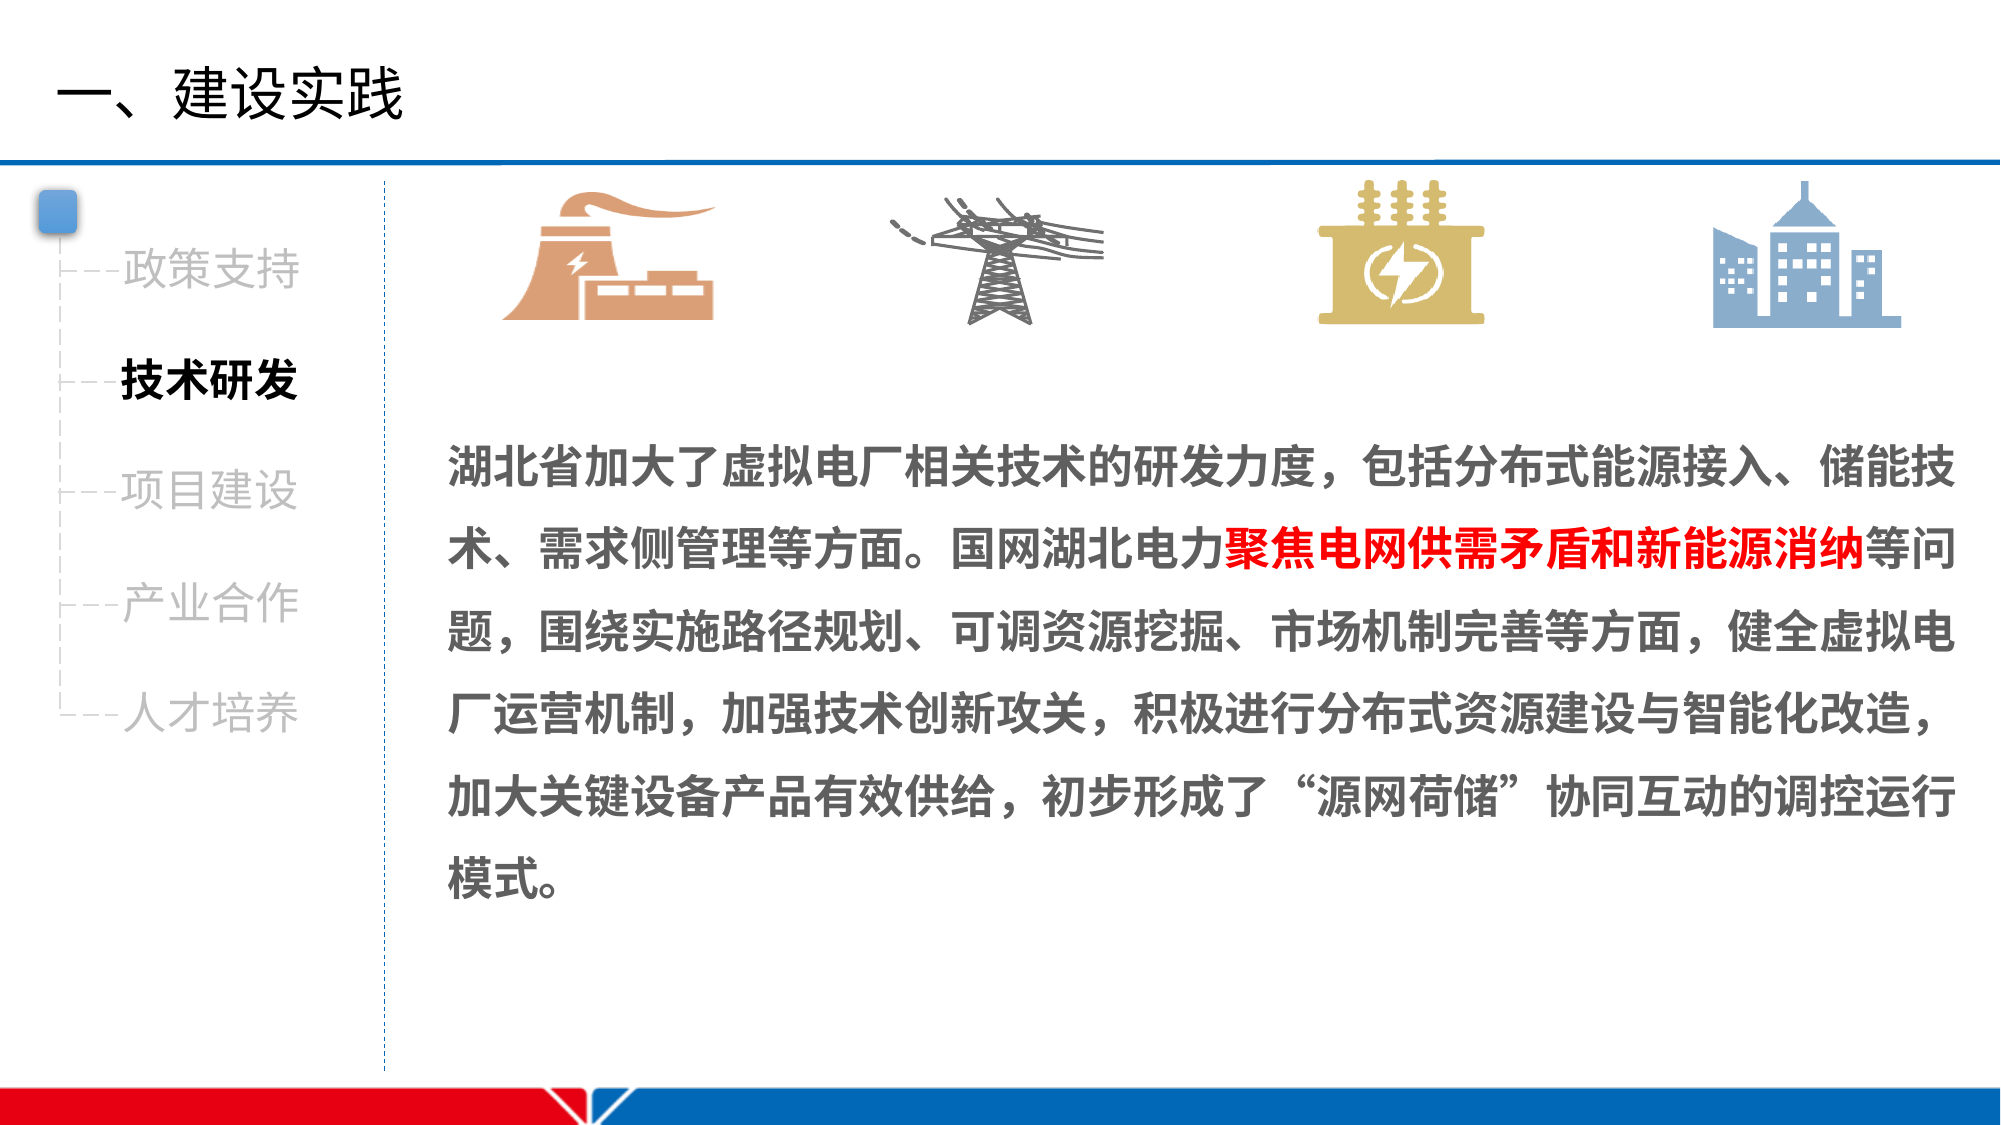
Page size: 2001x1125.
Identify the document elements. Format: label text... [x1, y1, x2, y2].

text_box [502, 156, 1915, 348]
text_box 项目建设 [106, 454, 338, 523]
text_box [39, 189, 78, 233]
text_box 一、建设实践 [40, 49, 1037, 143]
text_box 人才培养 [107, 677, 339, 746]
picture [0, 0, 2001, 1125]
text_box 湖北省加大了虚拟电厂相关技术的研发力度，包括分布式能源接入、储能技术、需求侧管理等方面。国网湖北电力聚焦电网供需矛盾和新能源消纳等问题，围绕实施路径规划、可调资源挖掘、市场机制完善等方面，健全虚拟电厂运营机制，加强技术创新攻关，积极进行分布式资源建设与智能化改造，加大关键设备产品有效供给，初步形成了“源网荷储”协同互动的调控运行模式。 [432, 402, 2000, 913]
text_box 产业合作 [107, 567, 340, 636]
text_box 政策支持 [108, 233, 339, 302]
text_box 技术研发 [106, 344, 338, 413]
